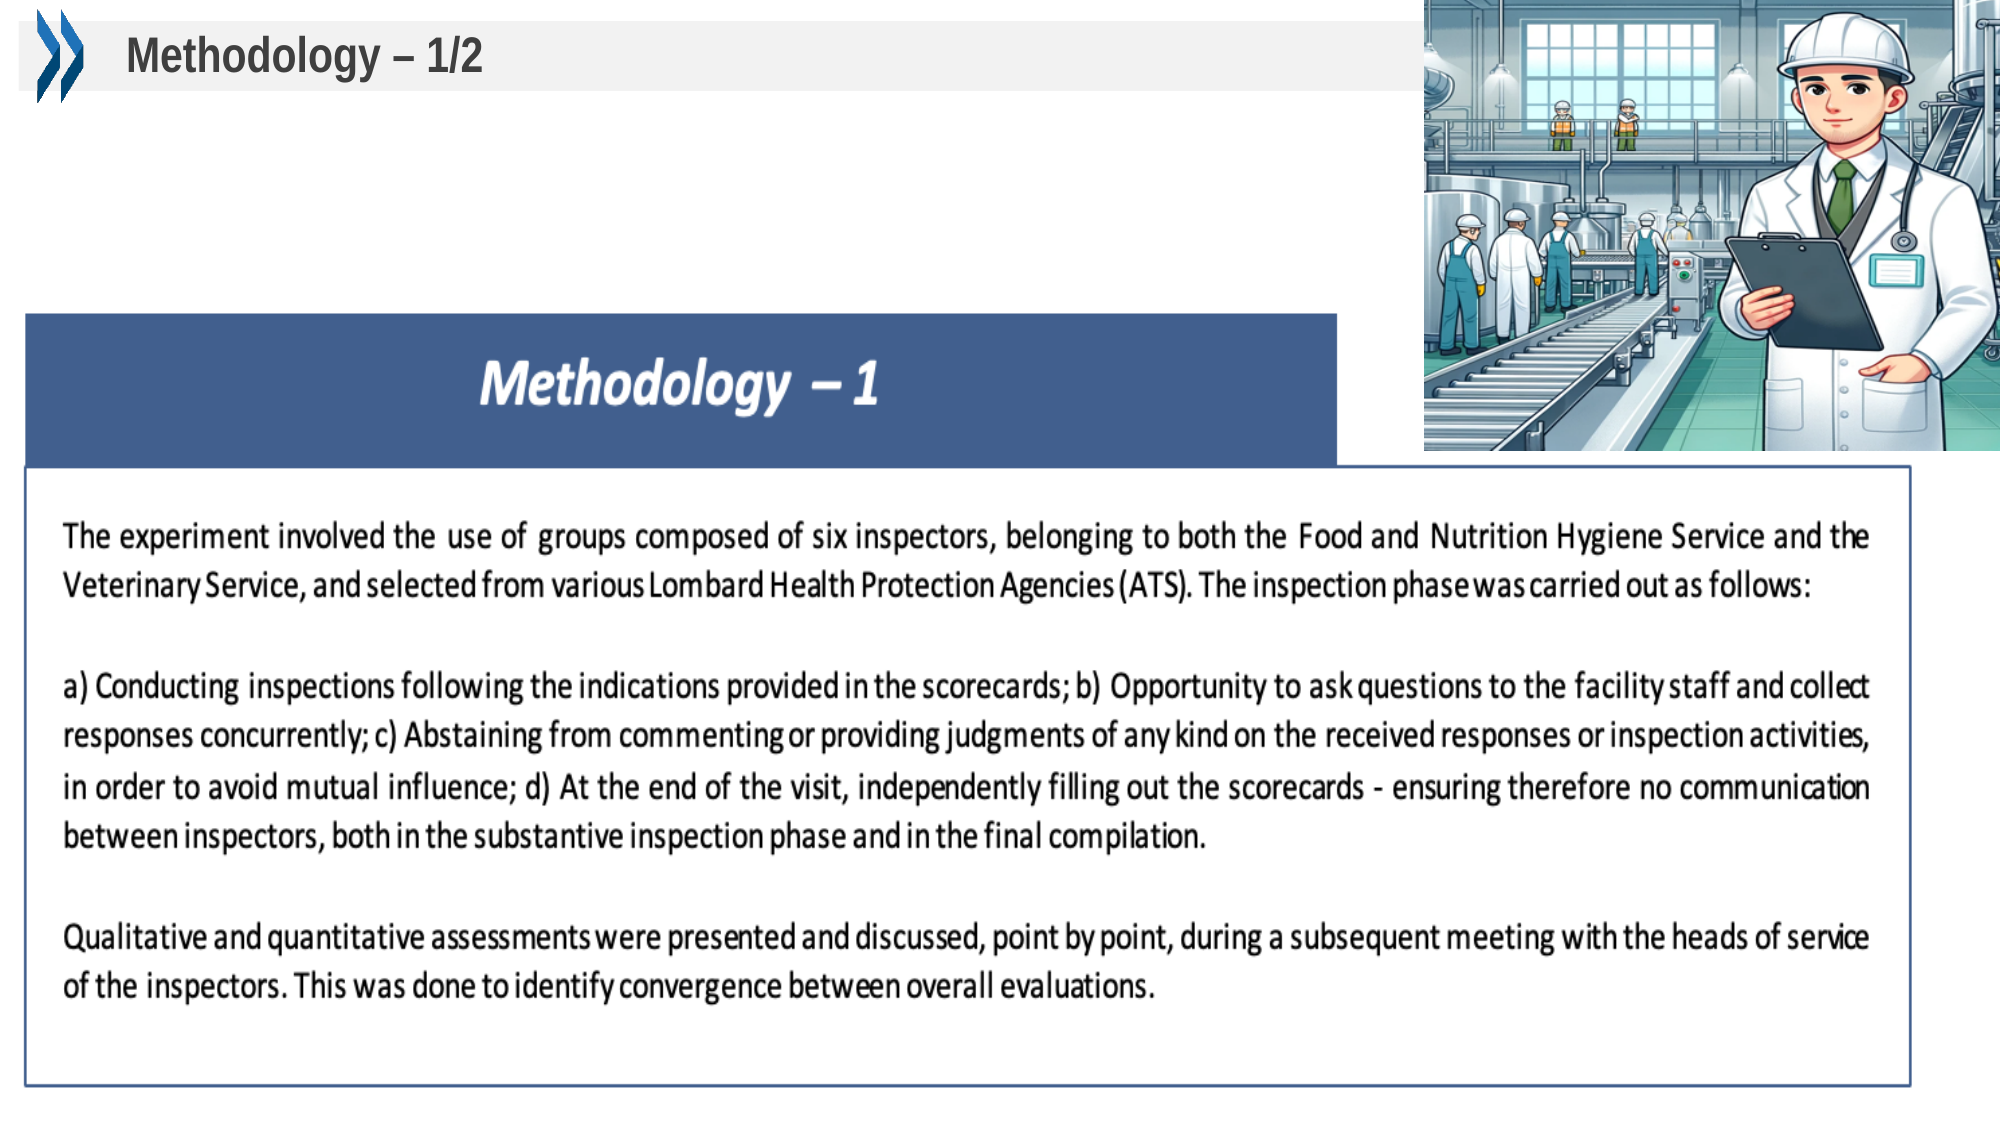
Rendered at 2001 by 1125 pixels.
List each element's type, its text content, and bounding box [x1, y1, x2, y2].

picture [26, 5, 90, 107]
list Methodology – 1/2 [111, 22, 1393, 121]
picture [4, 0, 2000, 1125]
